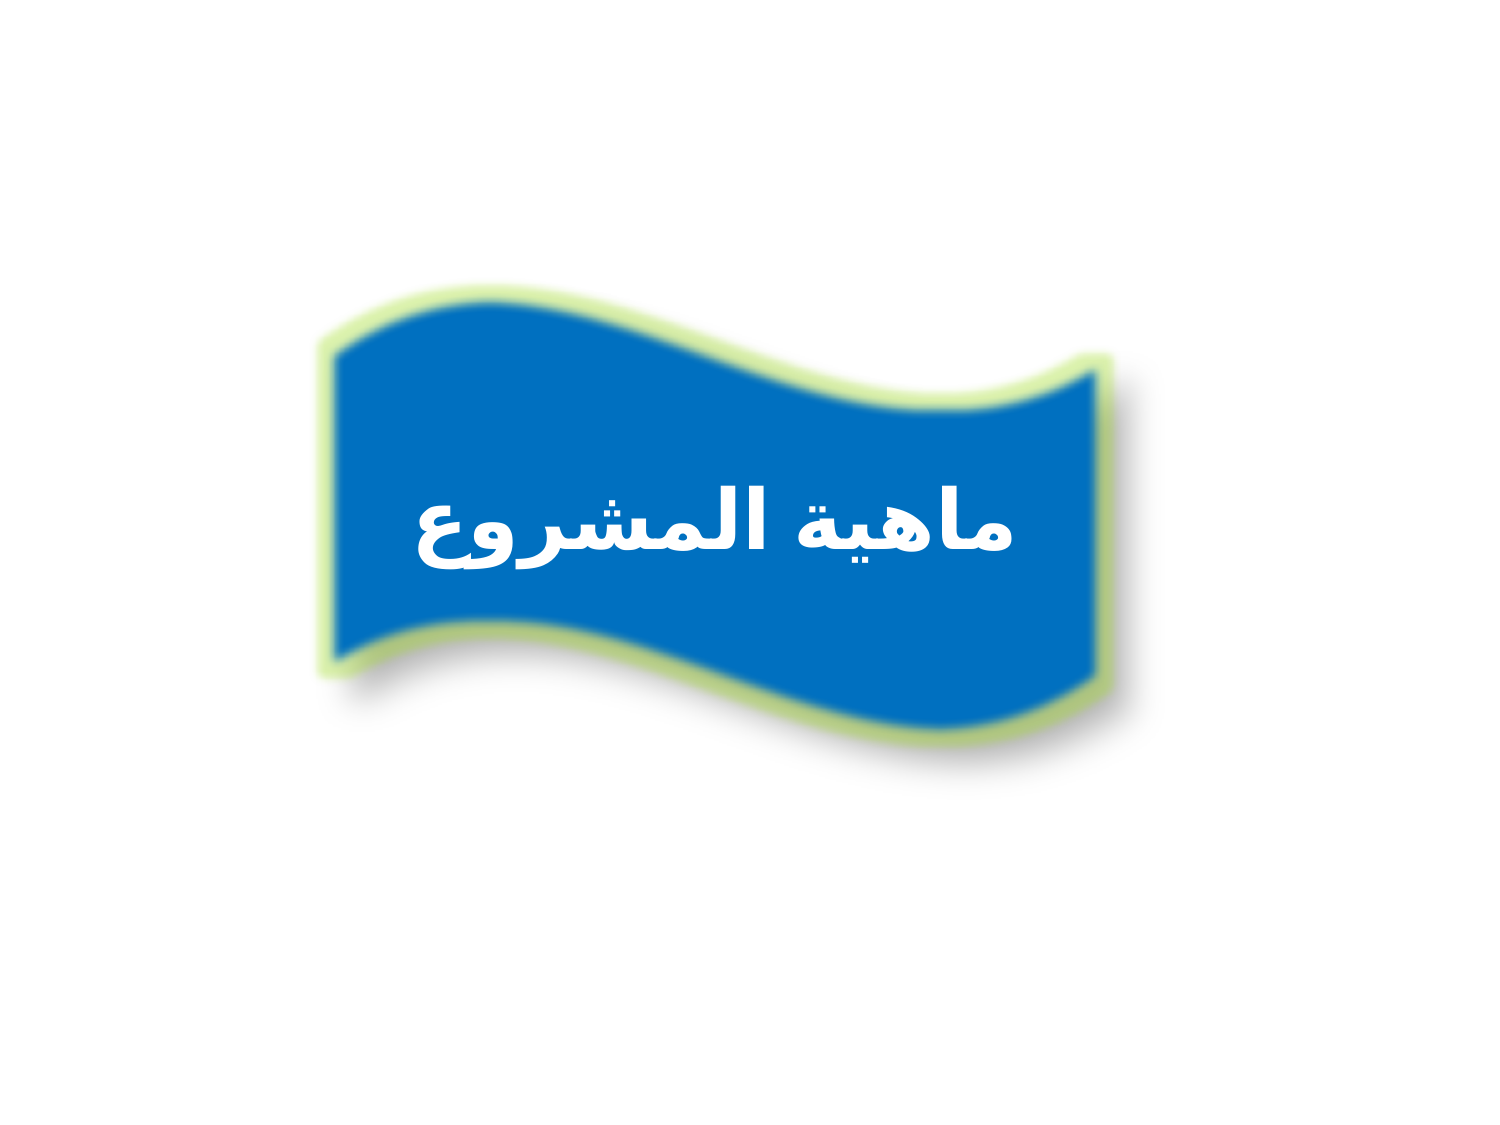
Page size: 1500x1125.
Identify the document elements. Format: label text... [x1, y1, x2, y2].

text_box ماهية المشروع [340, 308, 1091, 725]
